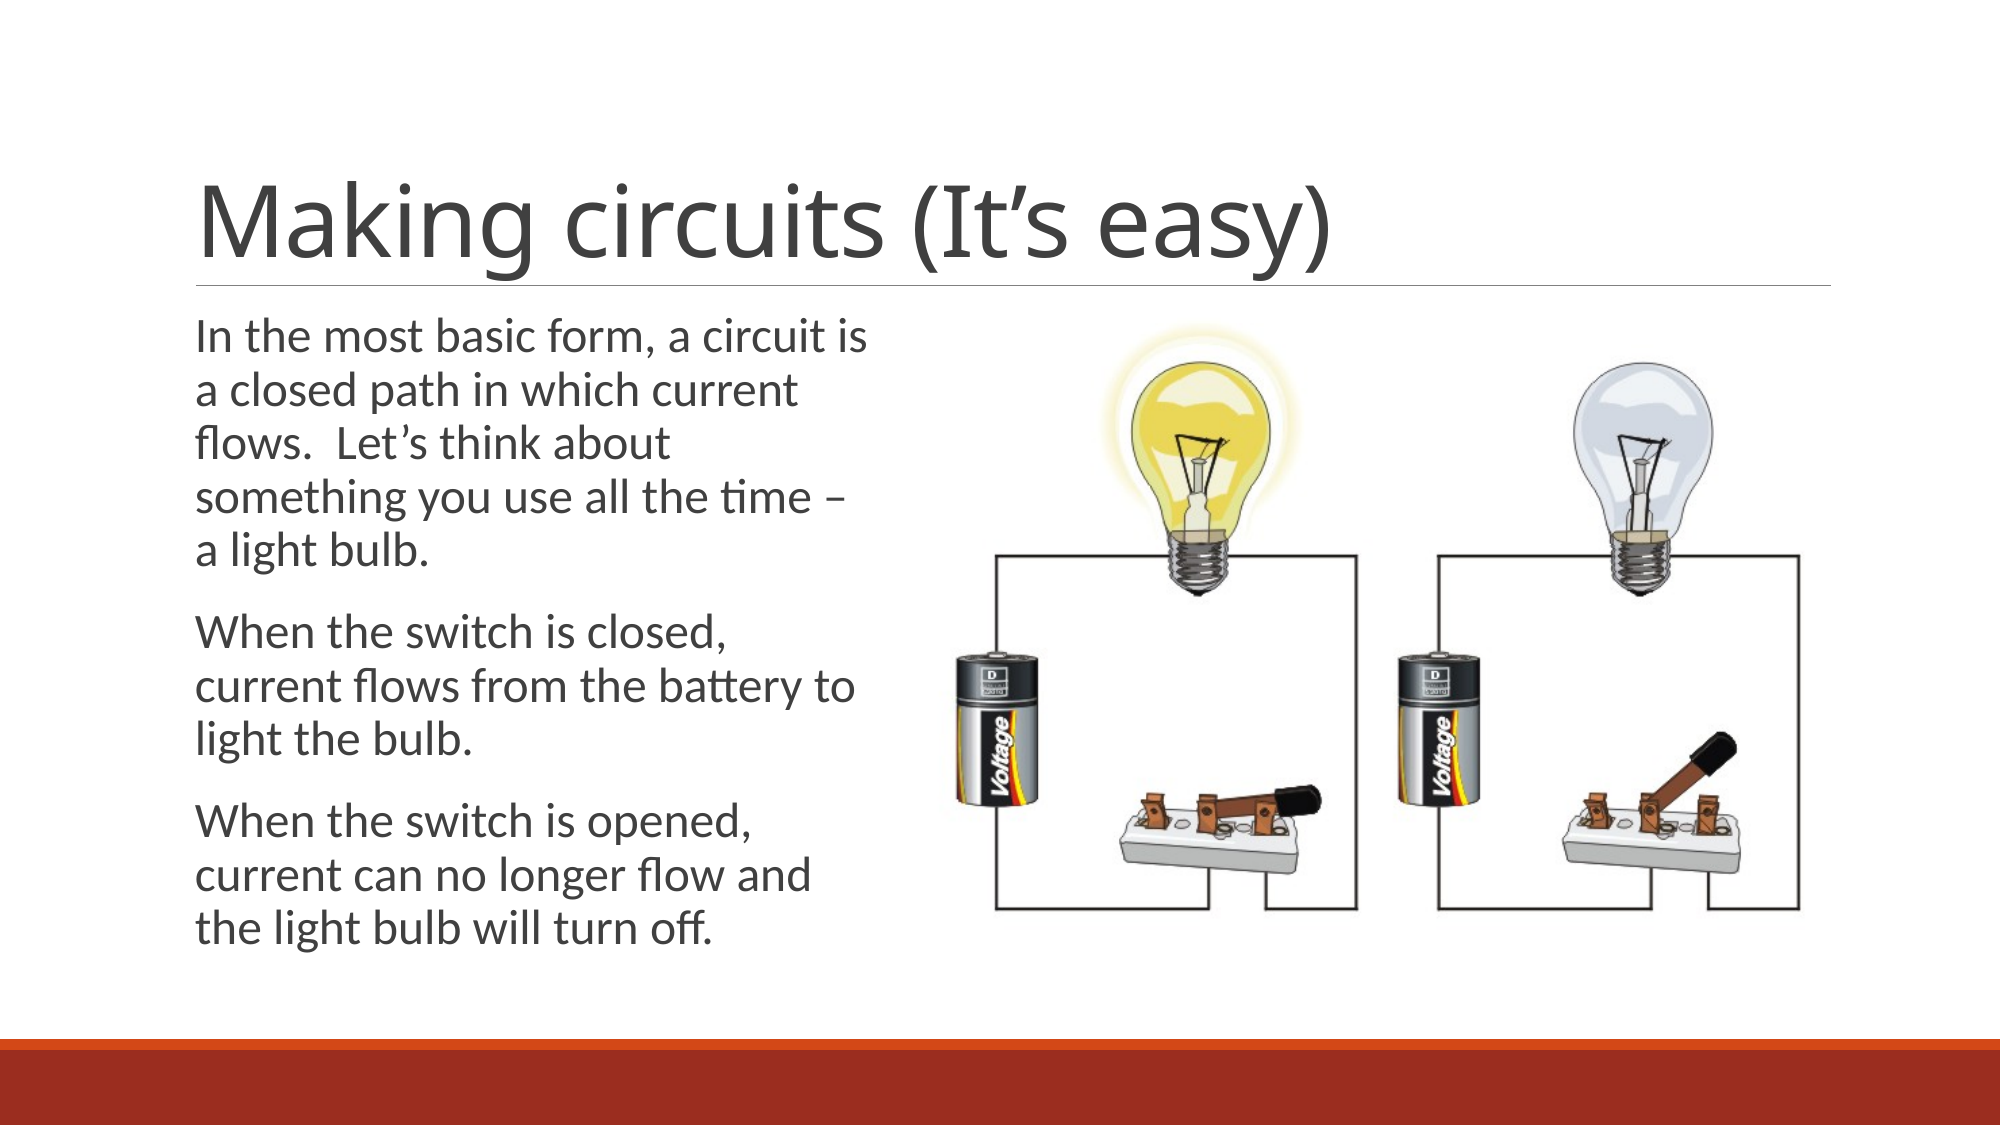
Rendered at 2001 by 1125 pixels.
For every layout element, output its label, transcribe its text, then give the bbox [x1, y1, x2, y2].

title Making circuits (It’s easy) [180, 47, 1830, 285]
picture [918, 302, 1864, 979]
list In the most basic form, a circuit is a closed path in which current flows. Let’s think about something you use all the time – a light bulb. When the switch is closed, current flows from the battery to light the bulb. When the switch is opened, current can no longer flow and the light bulb will turn off. [180, 302, 873, 963]
